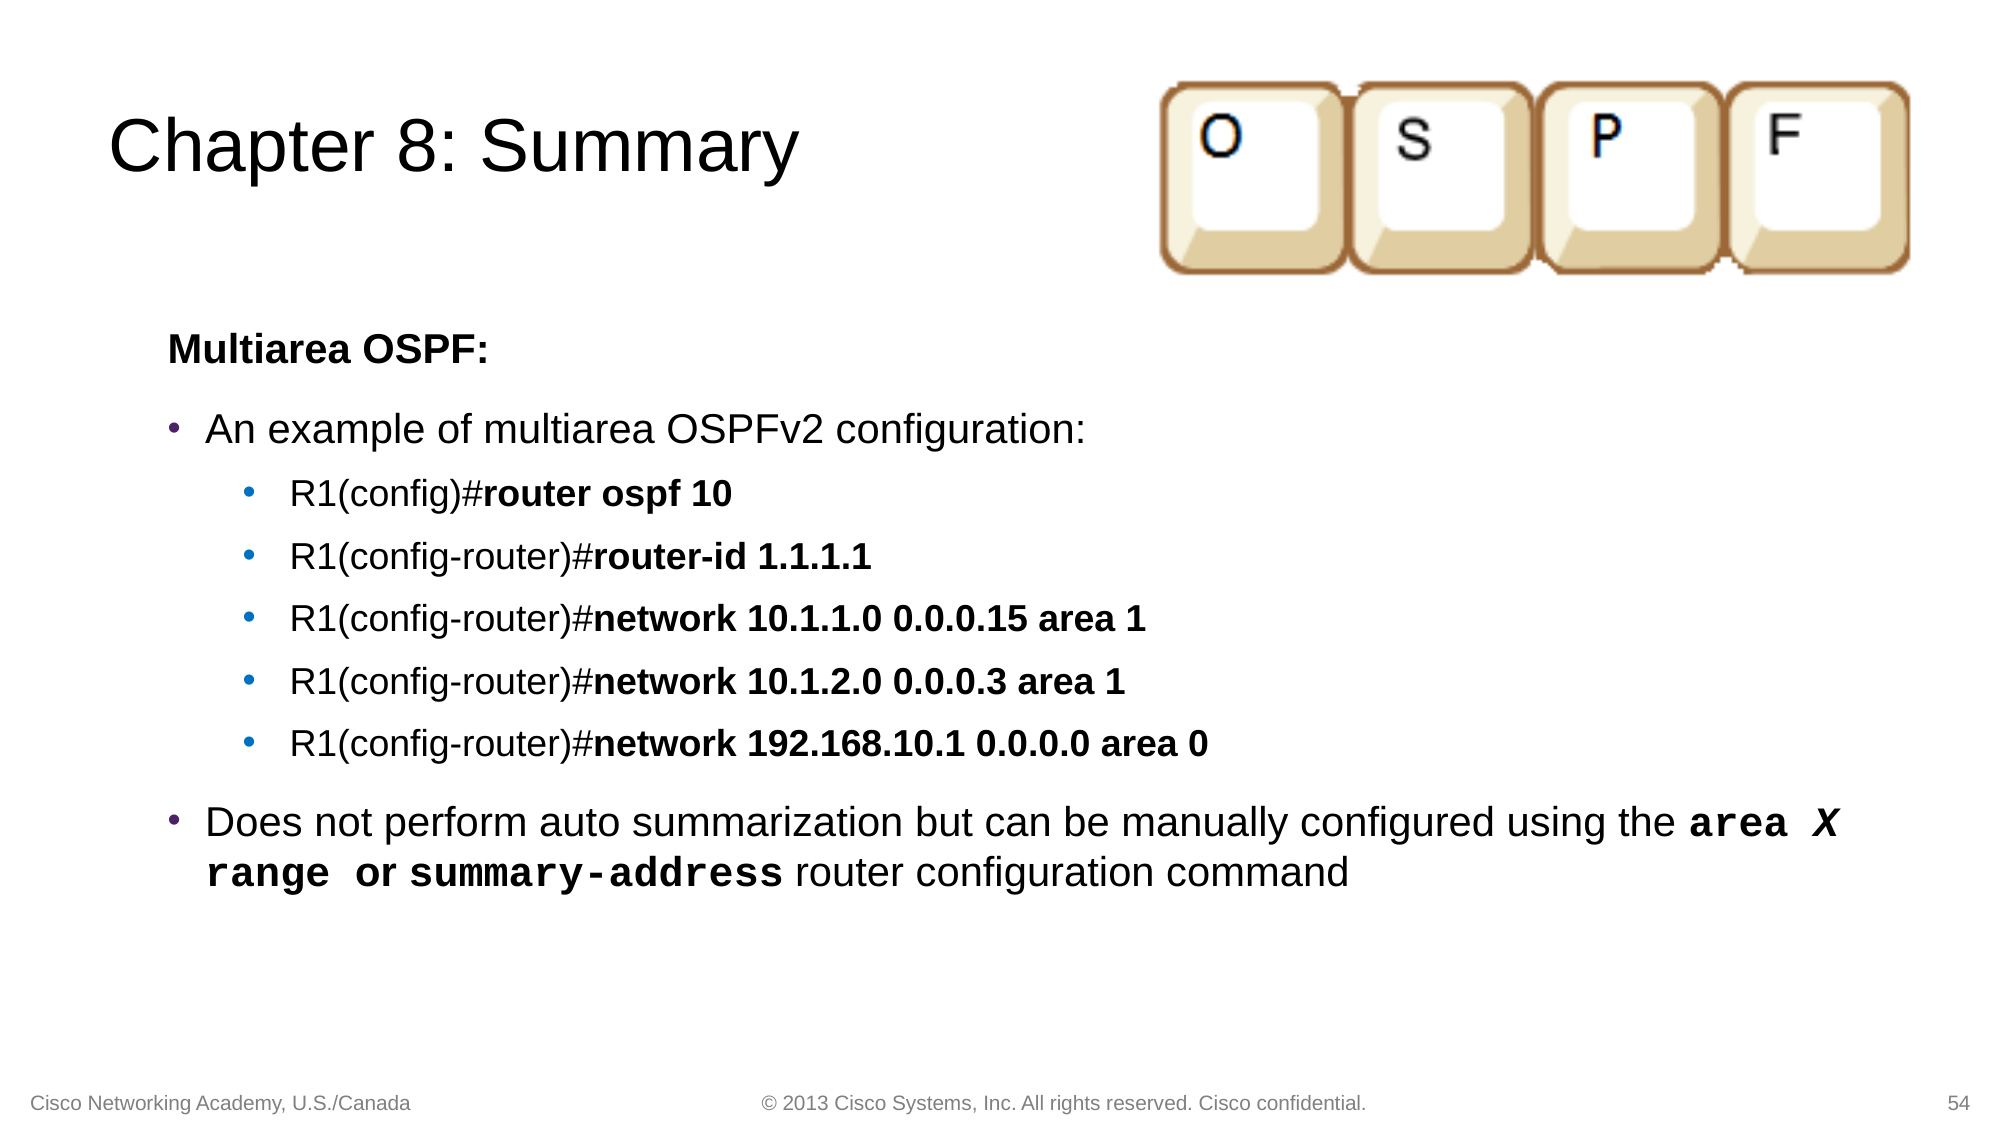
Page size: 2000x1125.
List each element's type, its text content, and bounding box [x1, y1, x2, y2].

list Multiarea OSPF: An example of multiarea OSPFv2 configuration: R1(config)#router ospf 10 R1(config-router)#router-id 1.1.1.1 R1(config-router)#network 10.1.1.0 0.0.0.15 area 1 R1(config-router)#network 10.1.2.0 0.0.0.3 area 1 R1(config-router)#network 192.168.10.1 0.0.0.0 area 0 Does not perform auto summarization but can be manually configured using the area X range or summary-address router configuration command [152, 314, 1943, 1093]
title Chapter 8: Summary [95, 57, 1147, 195]
picture [1149, 56, 1943, 300]
